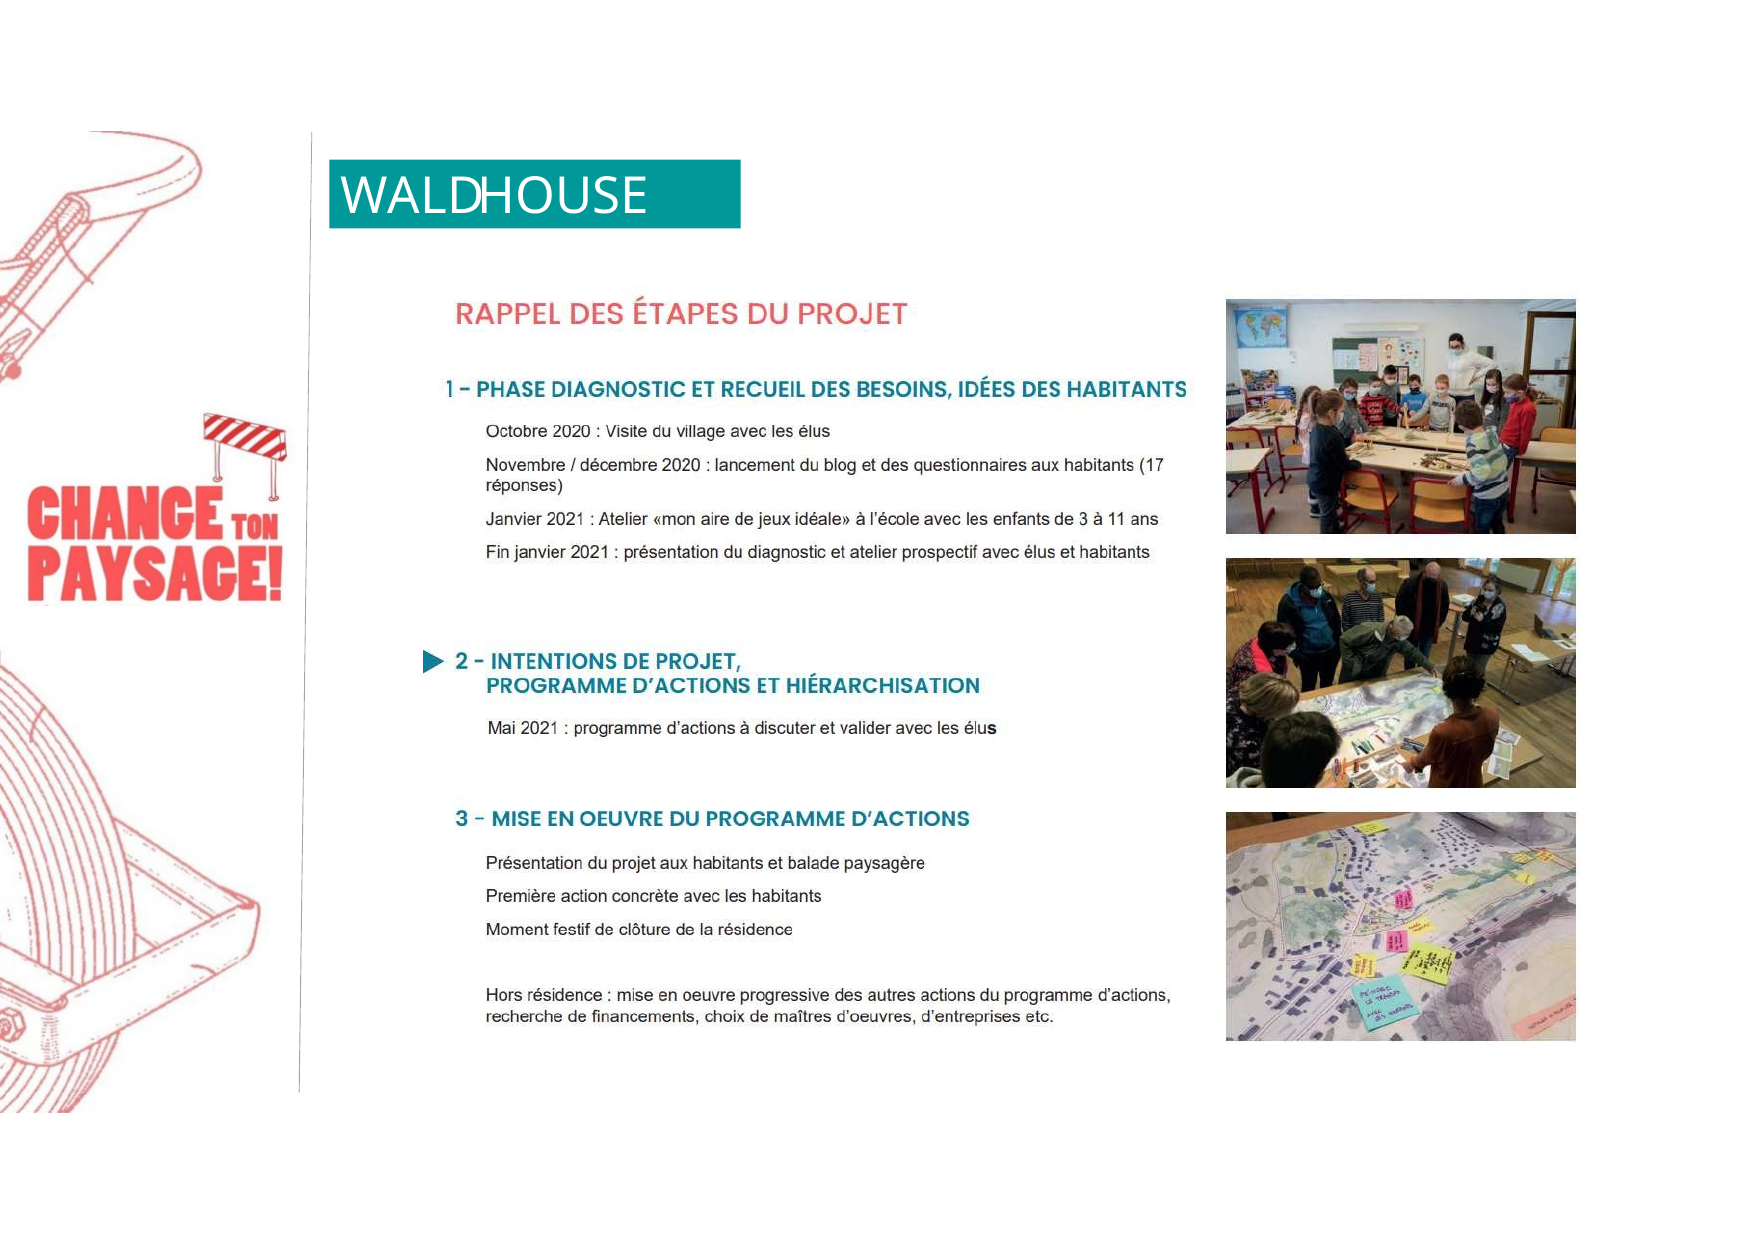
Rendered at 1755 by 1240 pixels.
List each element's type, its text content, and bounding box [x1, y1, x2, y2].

picture [423, 285, 1581, 1043]
title WALDHOUSE 2020 [338, 160, 717, 370]
picture [0, 131, 304, 1113]
text_box [329, 159, 741, 229]
